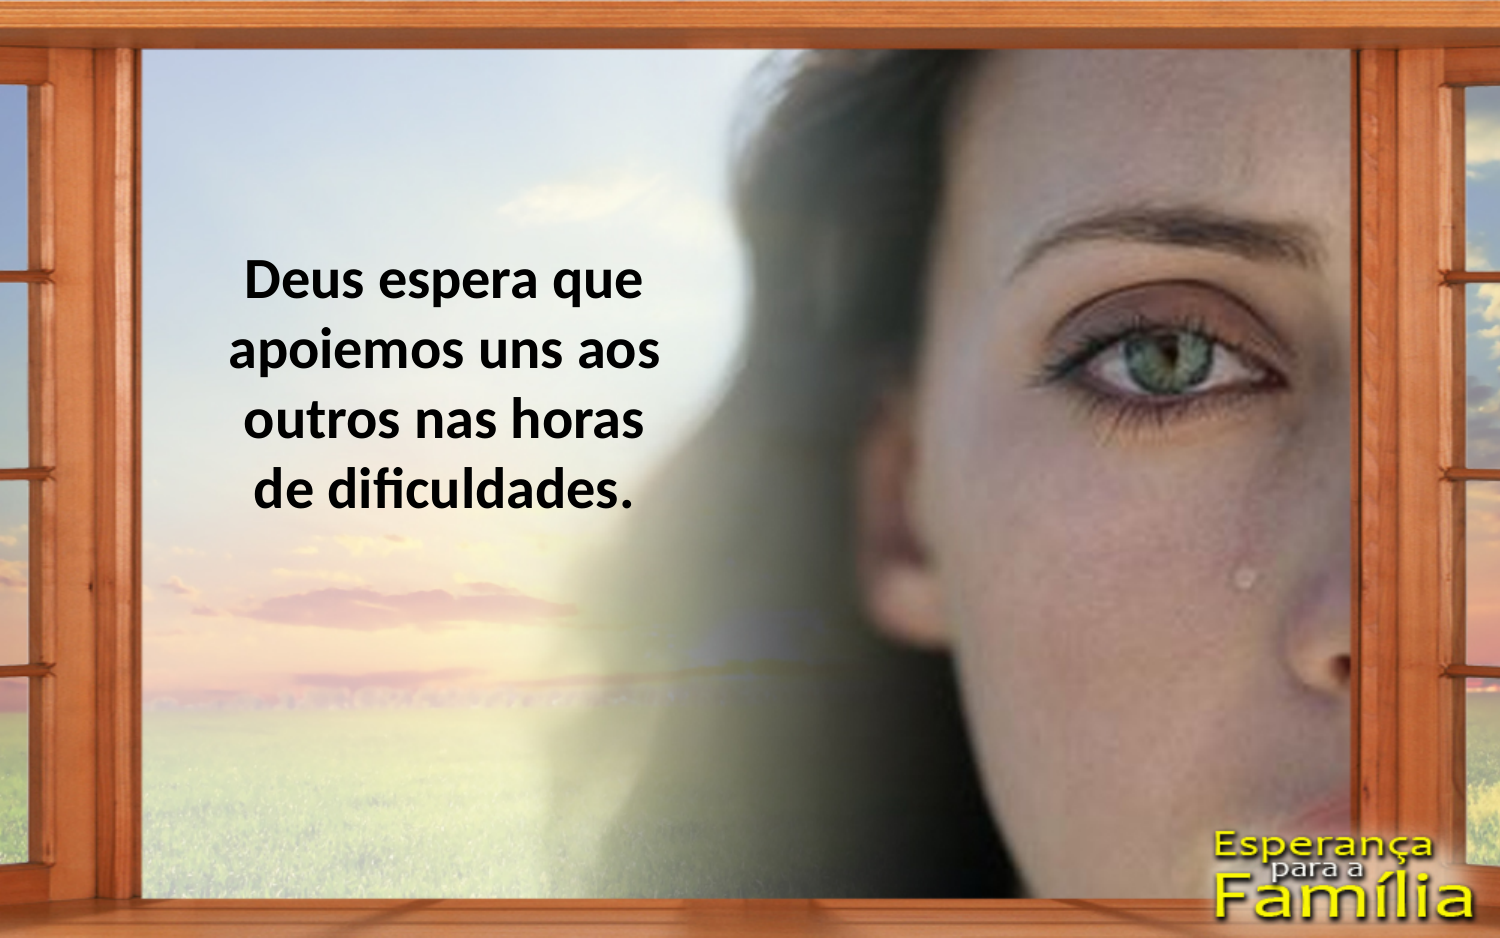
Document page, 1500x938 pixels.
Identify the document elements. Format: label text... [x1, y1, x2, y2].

text_box Deus espera que apoiemos uns aos outros nas horas de dificuldades. [202, 232, 687, 528]
picture [0, 0, 1500, 938]
